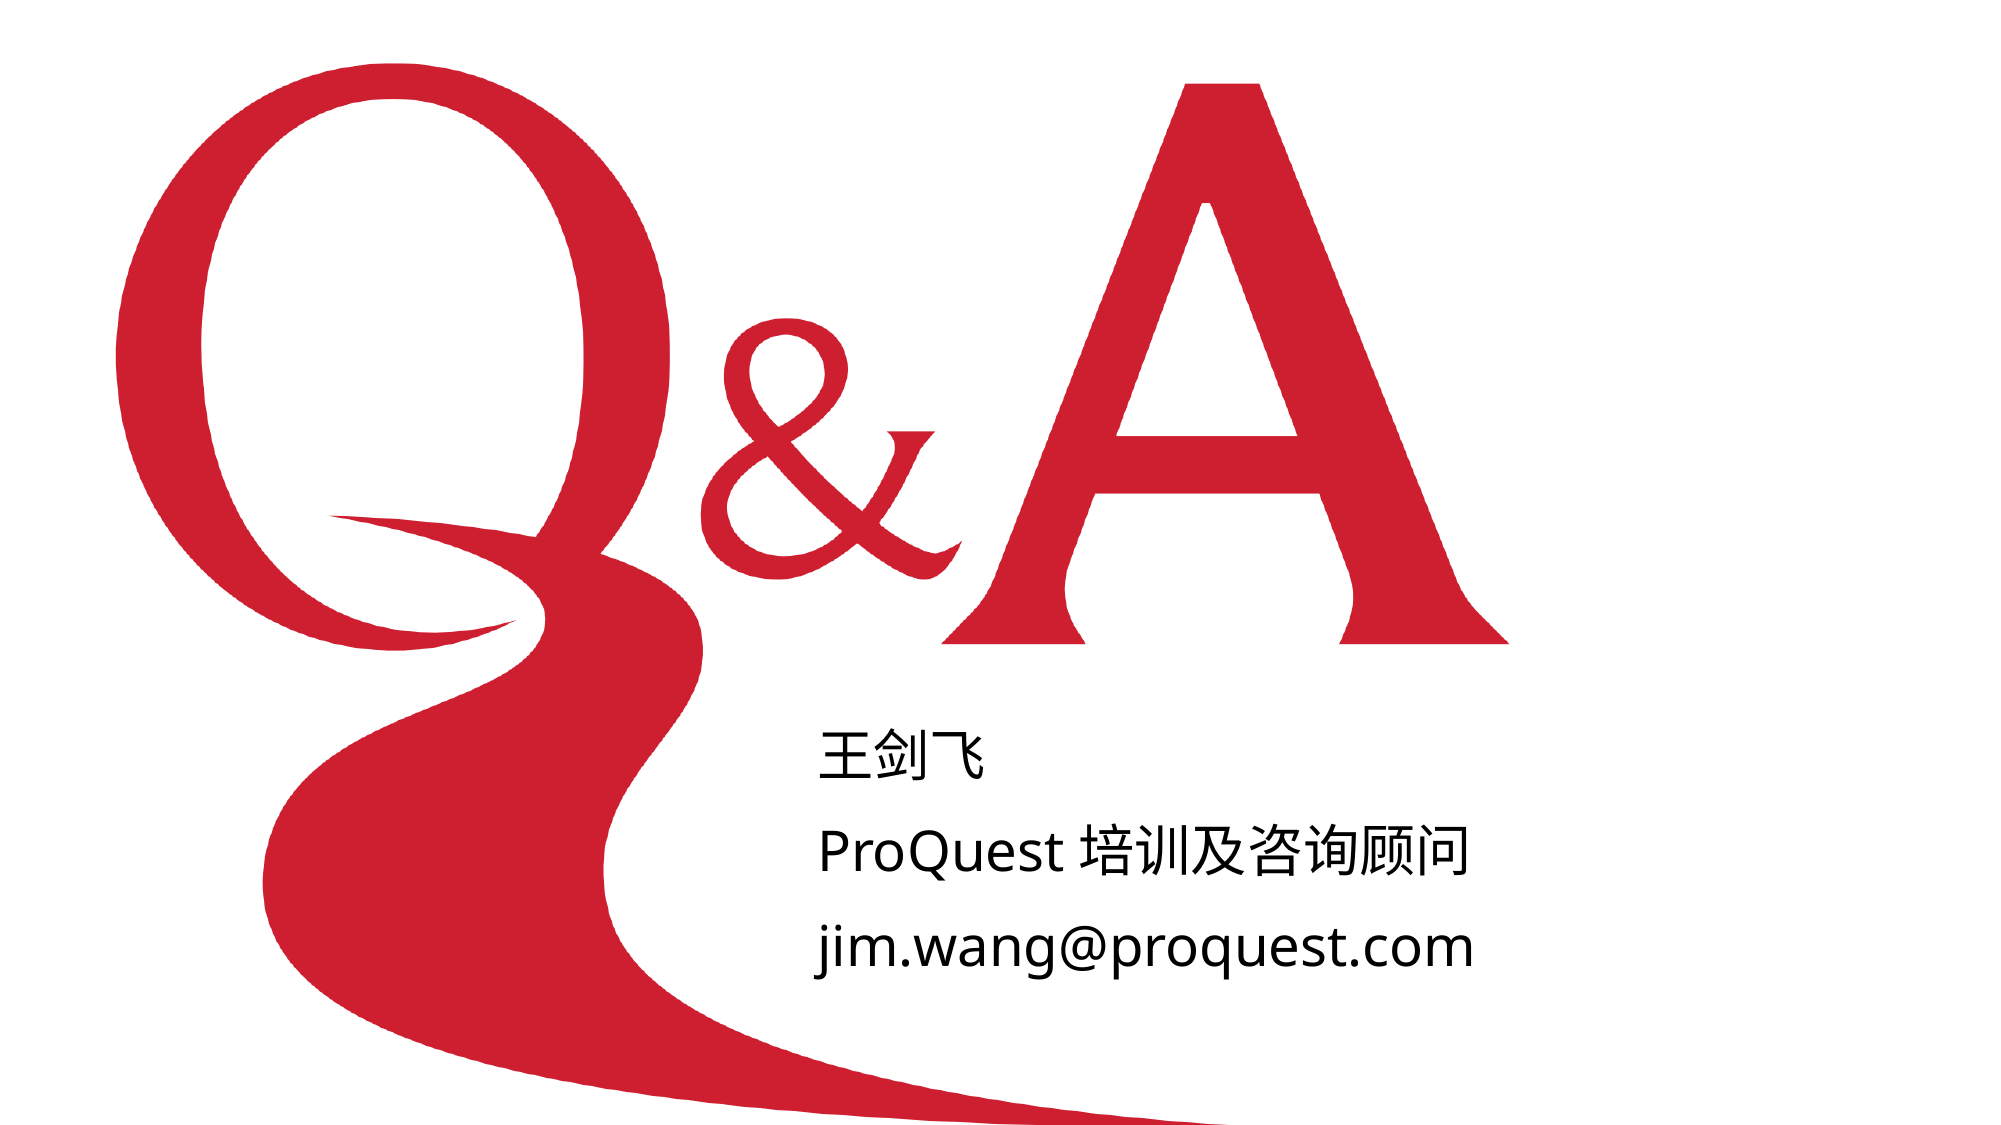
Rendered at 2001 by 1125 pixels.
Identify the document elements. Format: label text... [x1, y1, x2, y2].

list 王剑飞 ProQuest培训及咨询顾问 jim.wang@proquest.com [802, 706, 1888, 998]
picture [0, 0, 2001, 1125]
